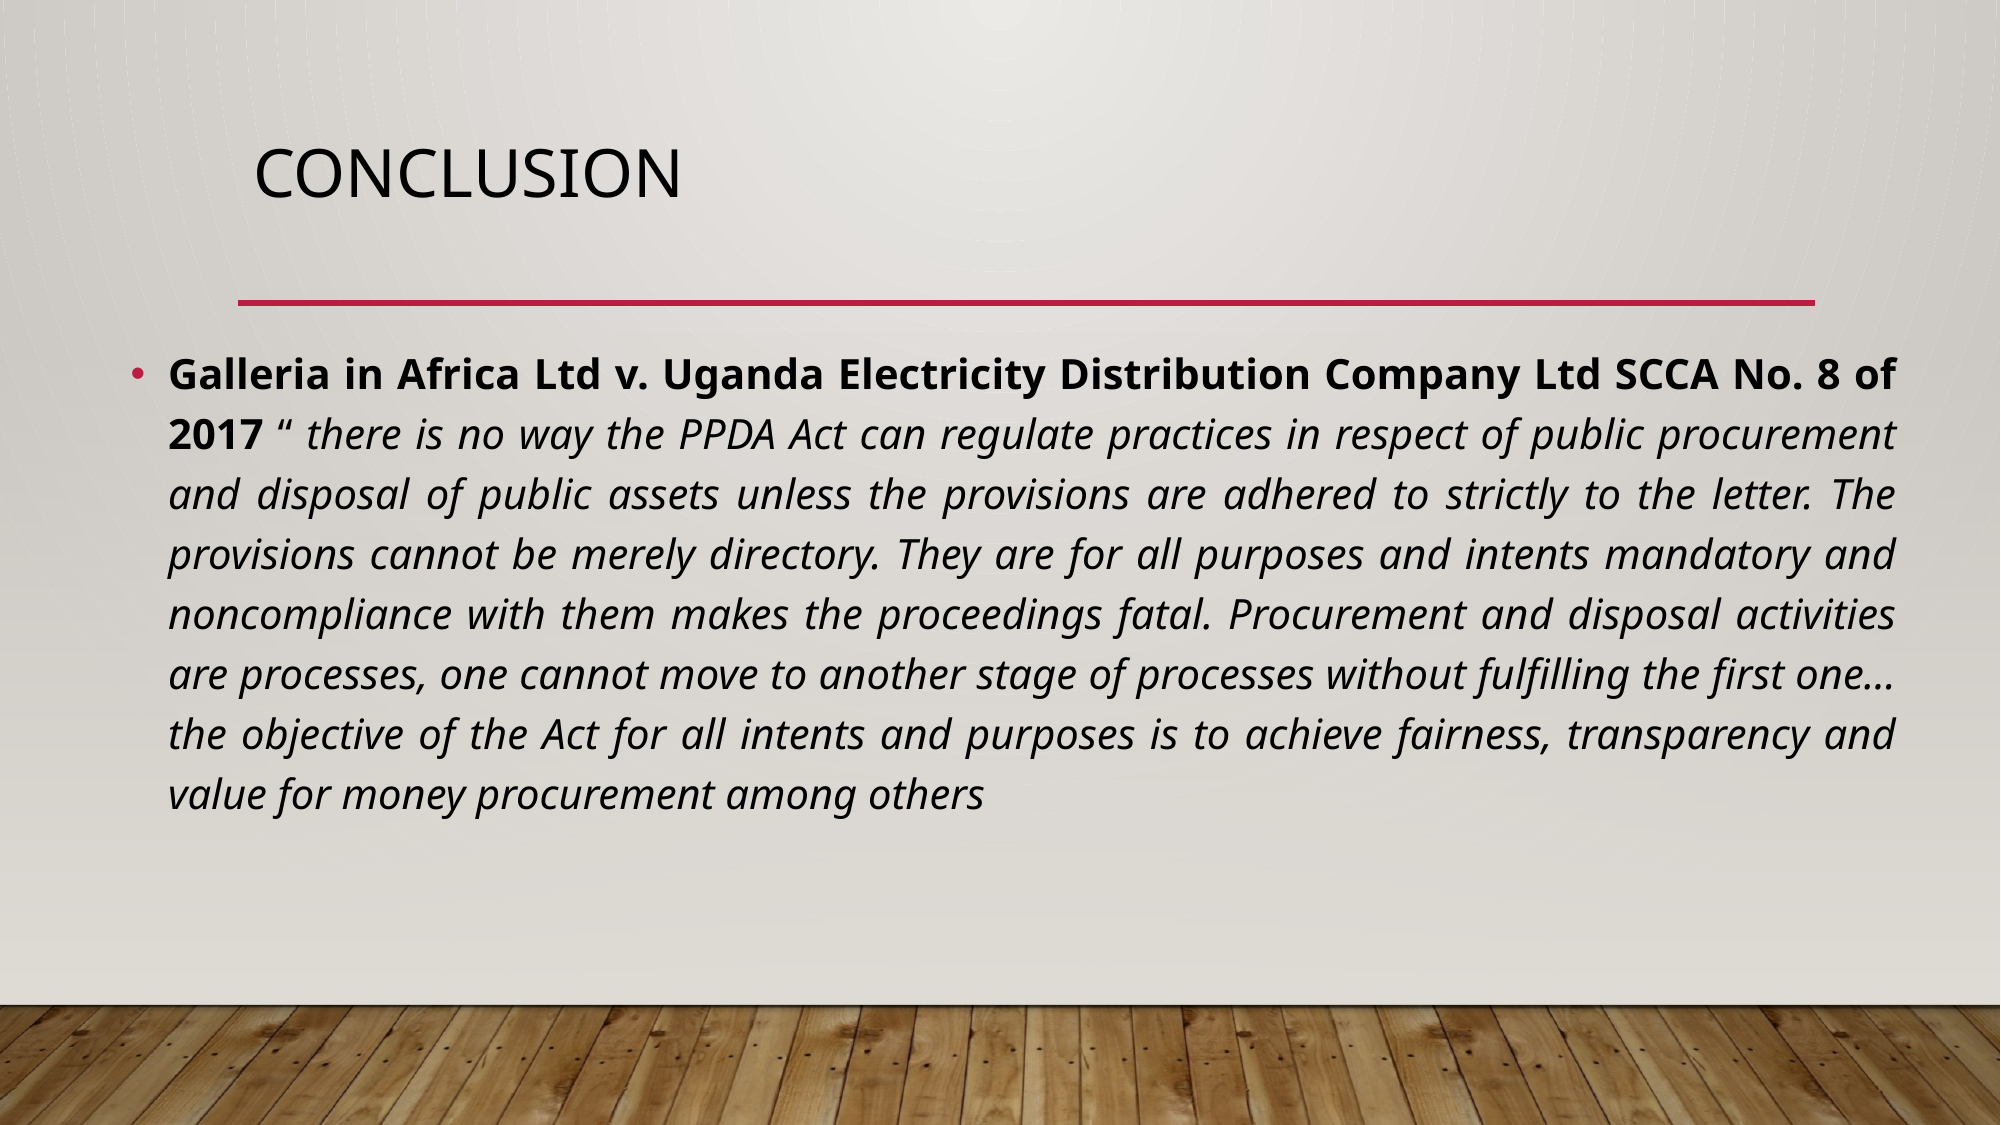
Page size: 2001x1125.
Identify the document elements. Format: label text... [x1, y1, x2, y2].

list Galleria in Africa Ltd v. Uganda Electricity Distribution Company Ltd SCCA No. 8 of 2017 “ there is no way the PPDA Act can regulate practices in respect of public procurement and disposal of public assets unless the provisions are adhered to strictly to the letter. The provisions cannot be merely directory. They are for all purposes and intents mandatory and noncompliance with them makes the proceedings fatal. Procurement and disposal activities are processes, one cannot move to another stage of processes without fulfilling the first one… the objective of the Act for all intents and purposes is to achieve fairness, transparency and value for money procurement among others [115, 330, 1913, 897]
title CONCLUSION [238, 131, 1814, 305]
picture [0, 1005, 2000, 1125]
